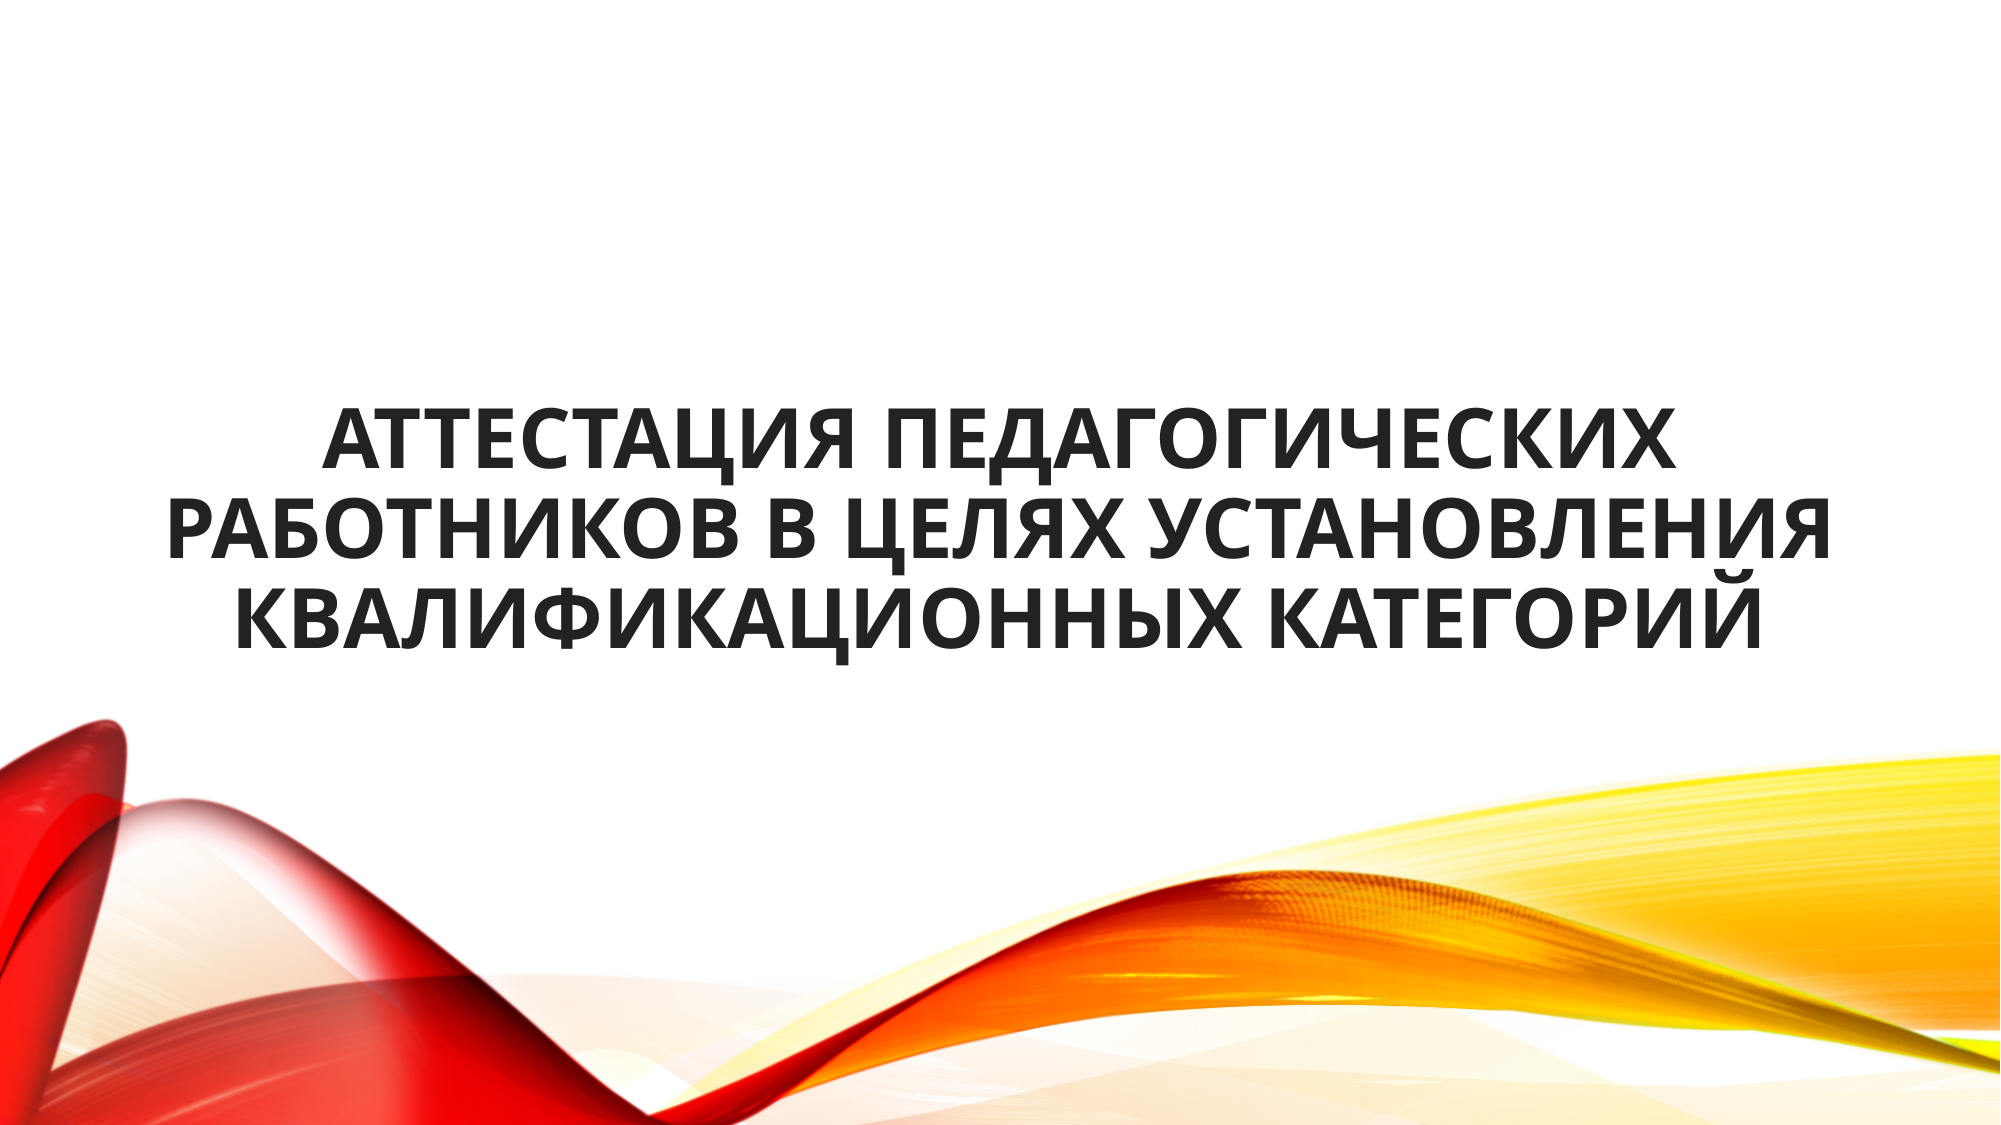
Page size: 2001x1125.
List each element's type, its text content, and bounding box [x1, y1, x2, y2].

picture [0, 717, 2000, 1125]
title АТТЕСТАЦИЯ ПЕДАГОГИЧЕСКИХ РАБОТНИКОВ В ЦЕЛЯХ УСТАНОВЛЕНИЯ КВАЛИФИКАЦИОННЫХ КАТЕГОРИЙ [112, 79, 1888, 674]
